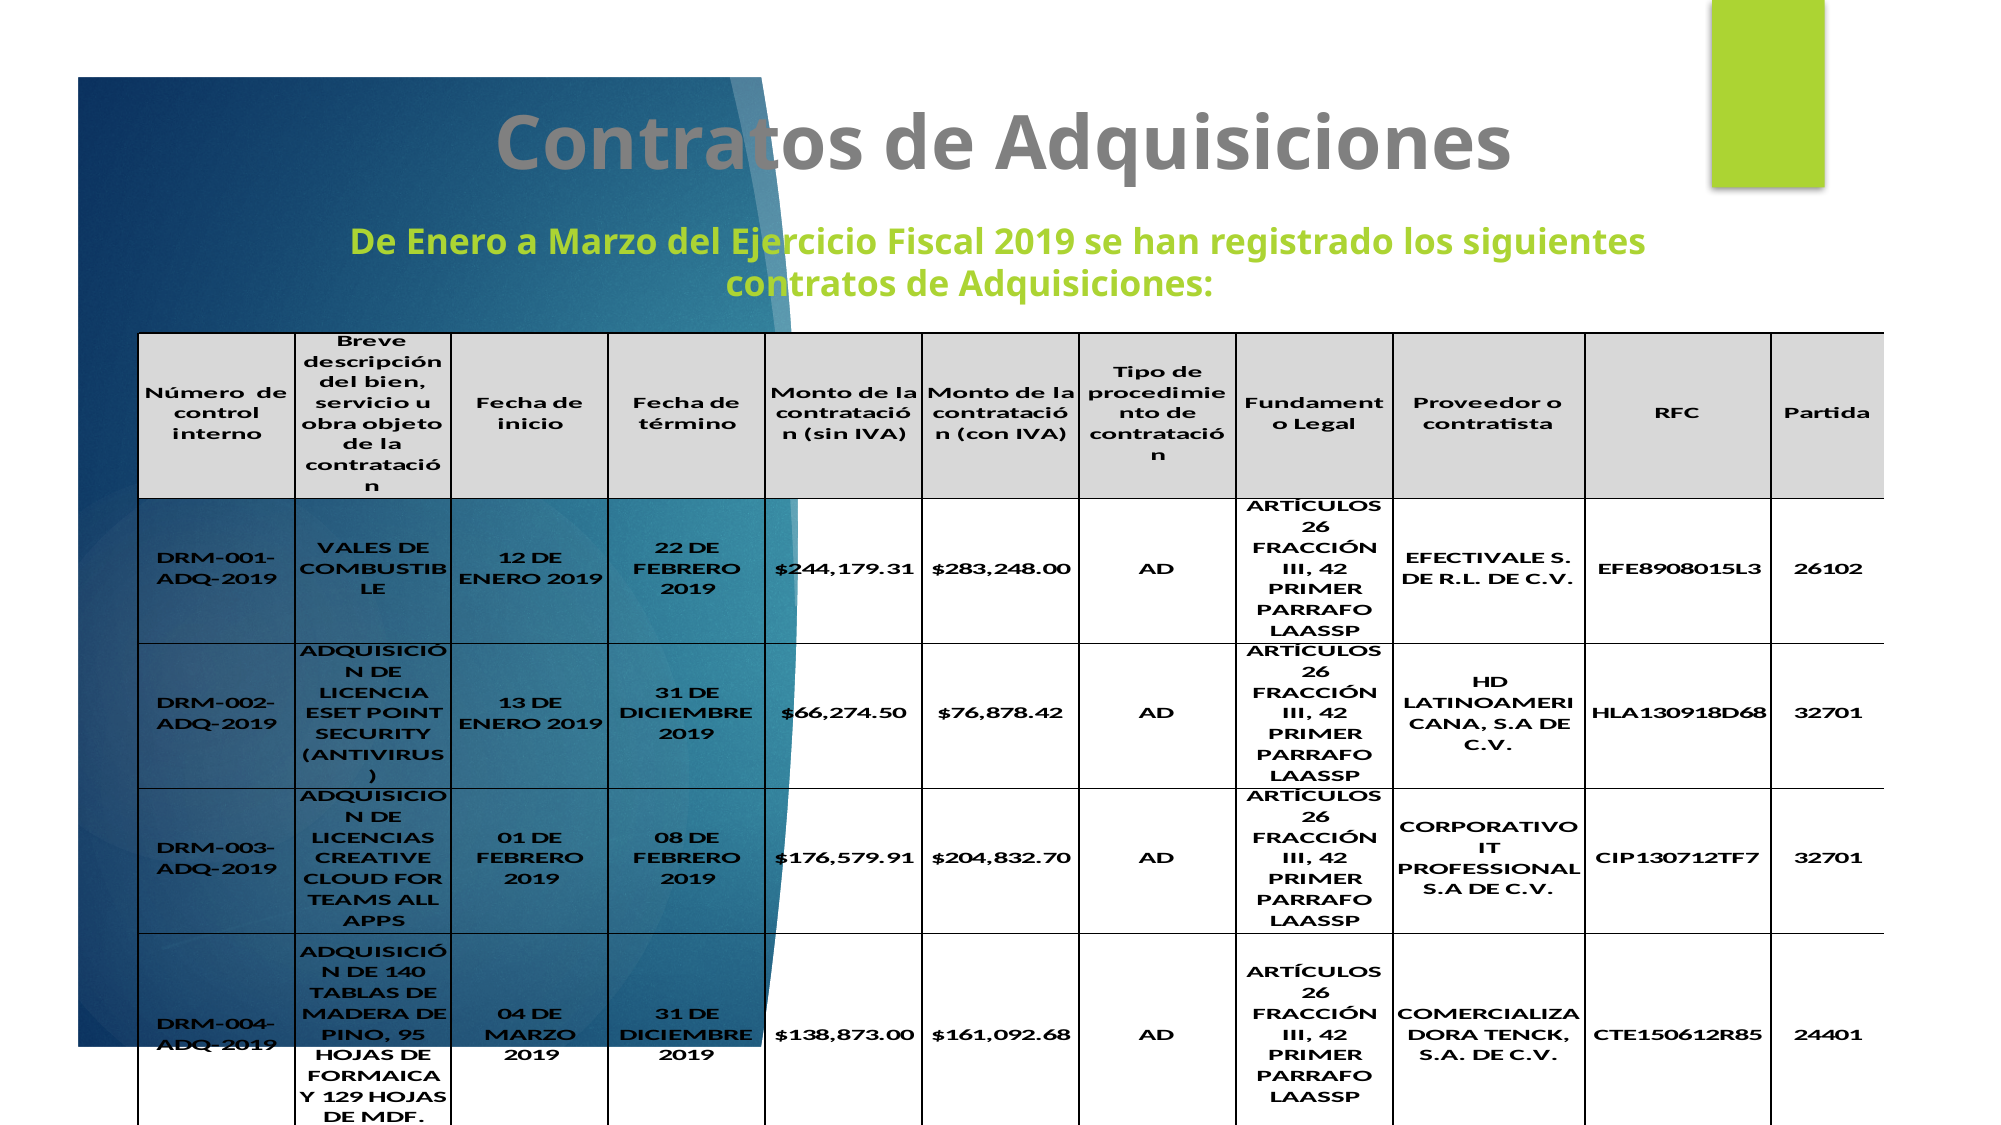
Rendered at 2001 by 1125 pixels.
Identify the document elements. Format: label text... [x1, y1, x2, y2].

picture [136, 332, 1886, 1125]
list De Enero a Marzo del Ejercicio Fiscal 2019 se han registrado los siguientes contratos de Adquisiciones: [199, 211, 1741, 314]
title Contratos de Adquisiciones [159, 73, 1648, 192]
